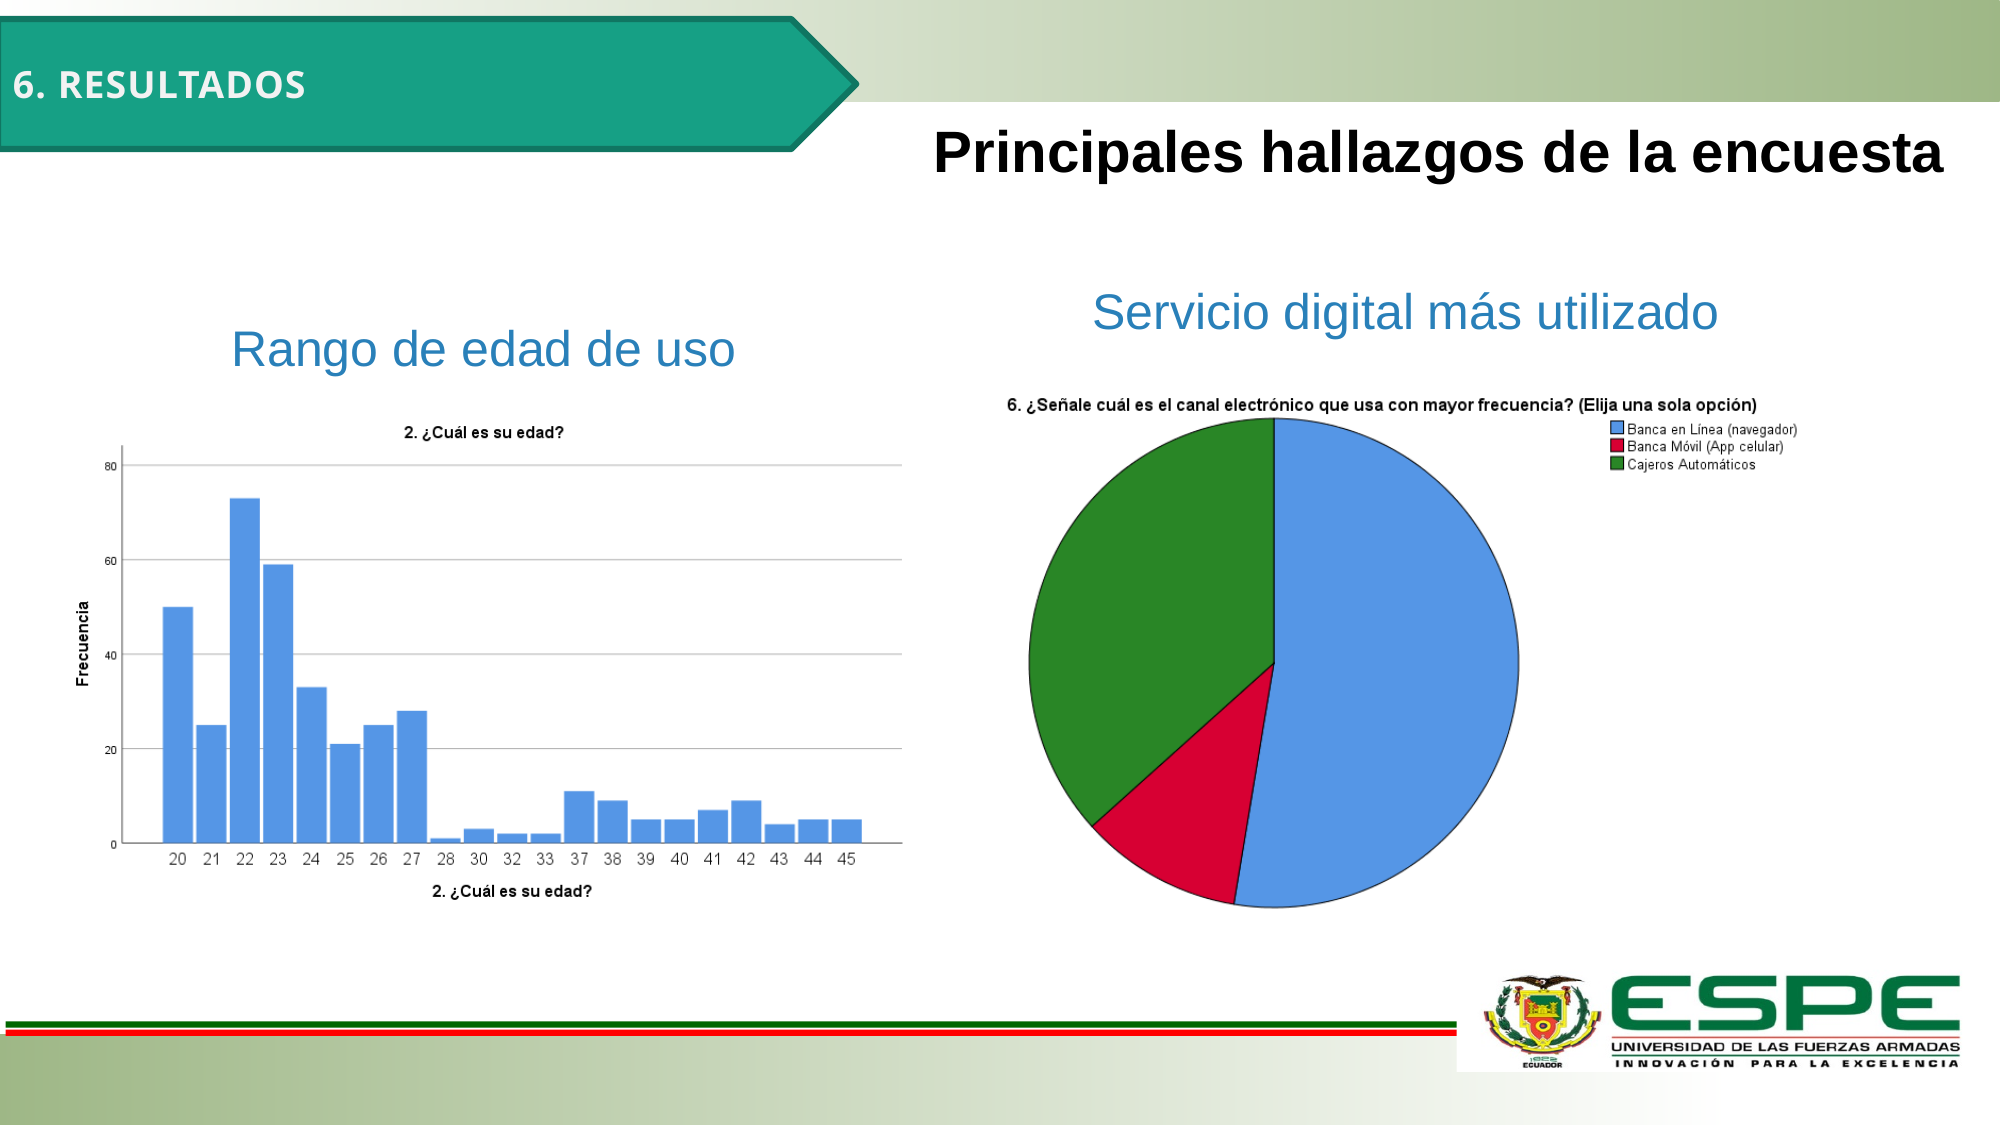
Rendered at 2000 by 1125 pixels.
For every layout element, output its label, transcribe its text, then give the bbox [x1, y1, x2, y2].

text_box Rango de edad de uso [216, 309, 752, 385]
text_box Servicio digital más utilizado [1058, 272, 1768, 348]
picture [54, 408, 914, 916]
picture [928, 378, 1837, 916]
text_box 6. RESULTADOS [0, 16, 859, 152]
picture [1456, 968, 1993, 1072]
text_box Principales hallazgos de la encuesta [918, 106, 1961, 192]
